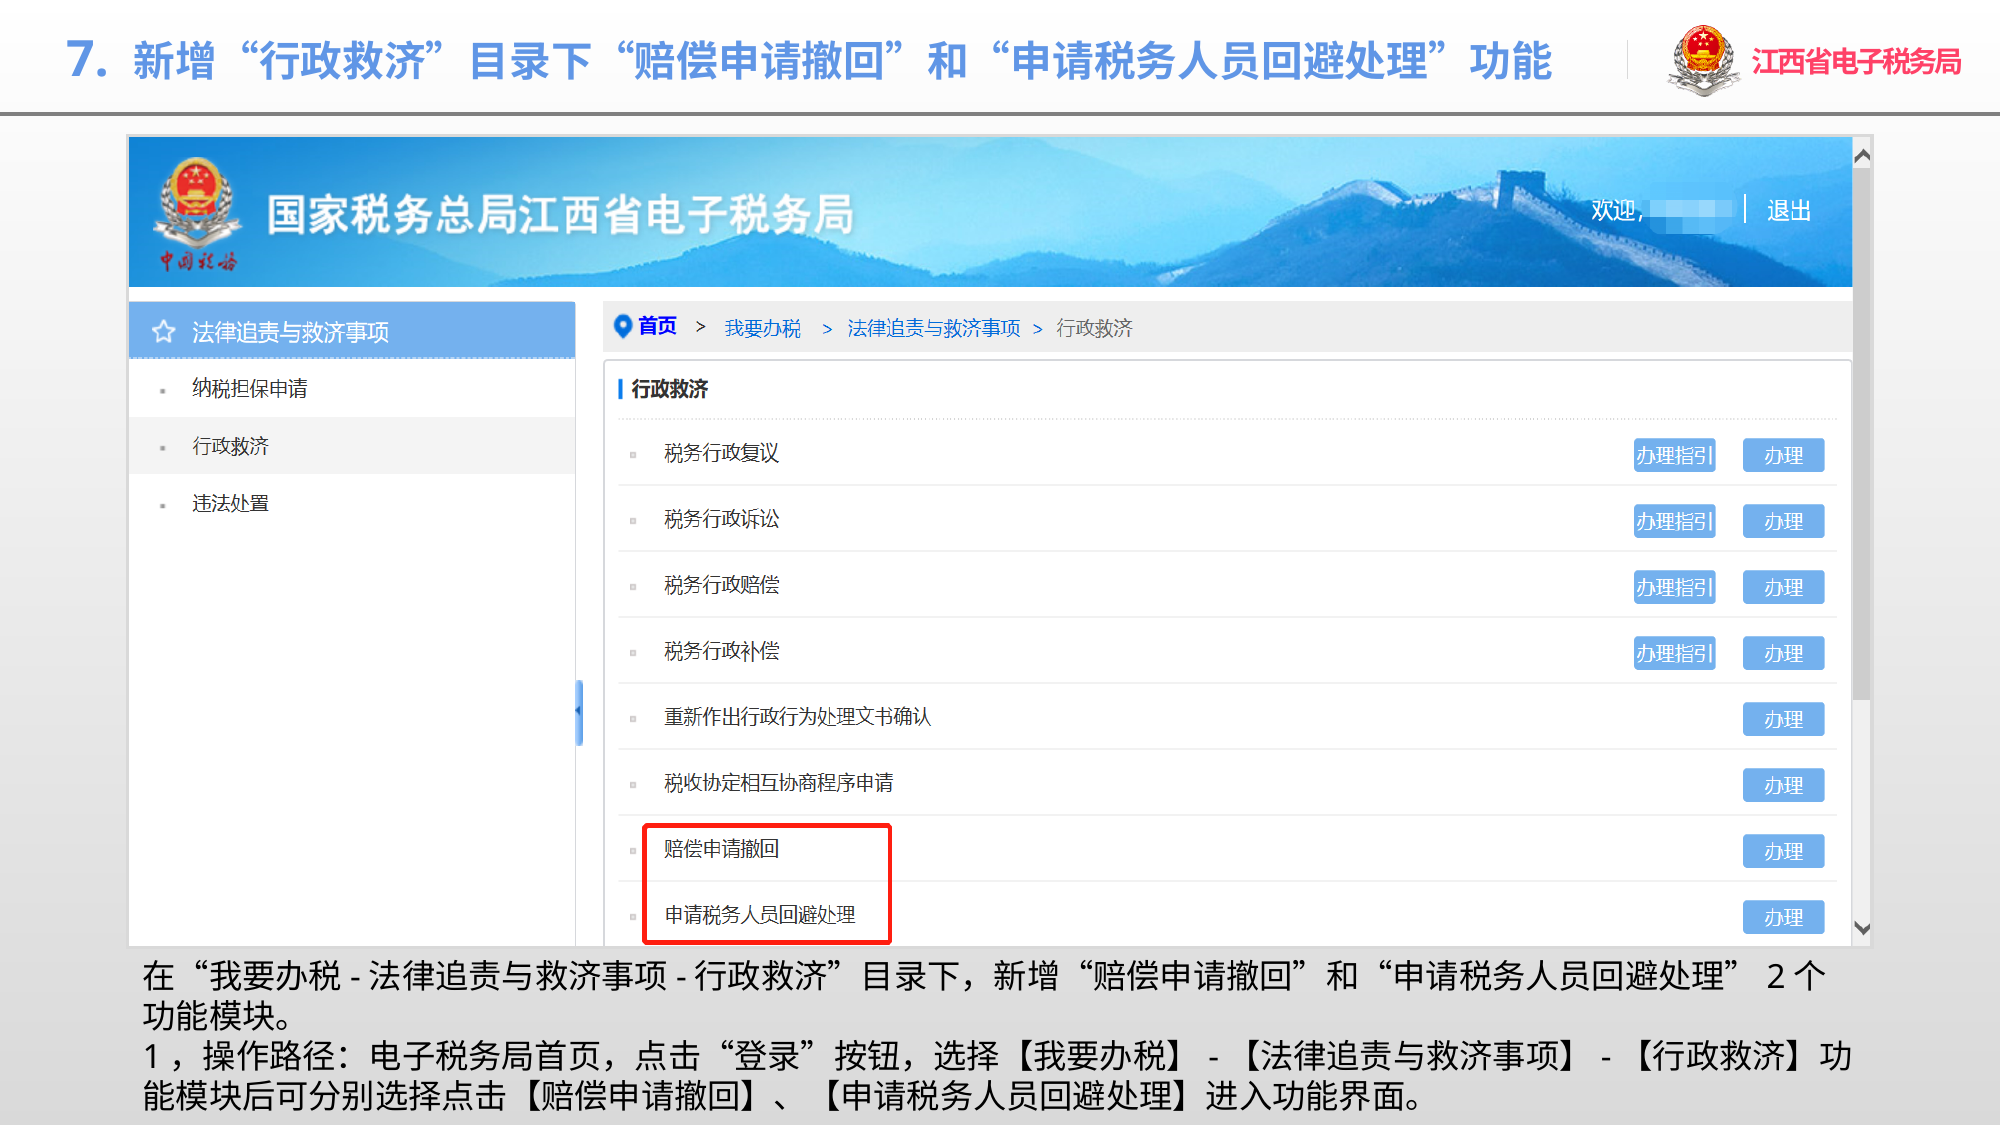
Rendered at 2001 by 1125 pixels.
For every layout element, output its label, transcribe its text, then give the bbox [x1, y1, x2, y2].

picture [1666, 25, 1742, 97]
text_box 7. 新增“行政救济”目录下“赔偿申请撤回”和“申请税务人员回避处理”功能 [51, 19, 1617, 94]
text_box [127, 135, 1873, 1125]
